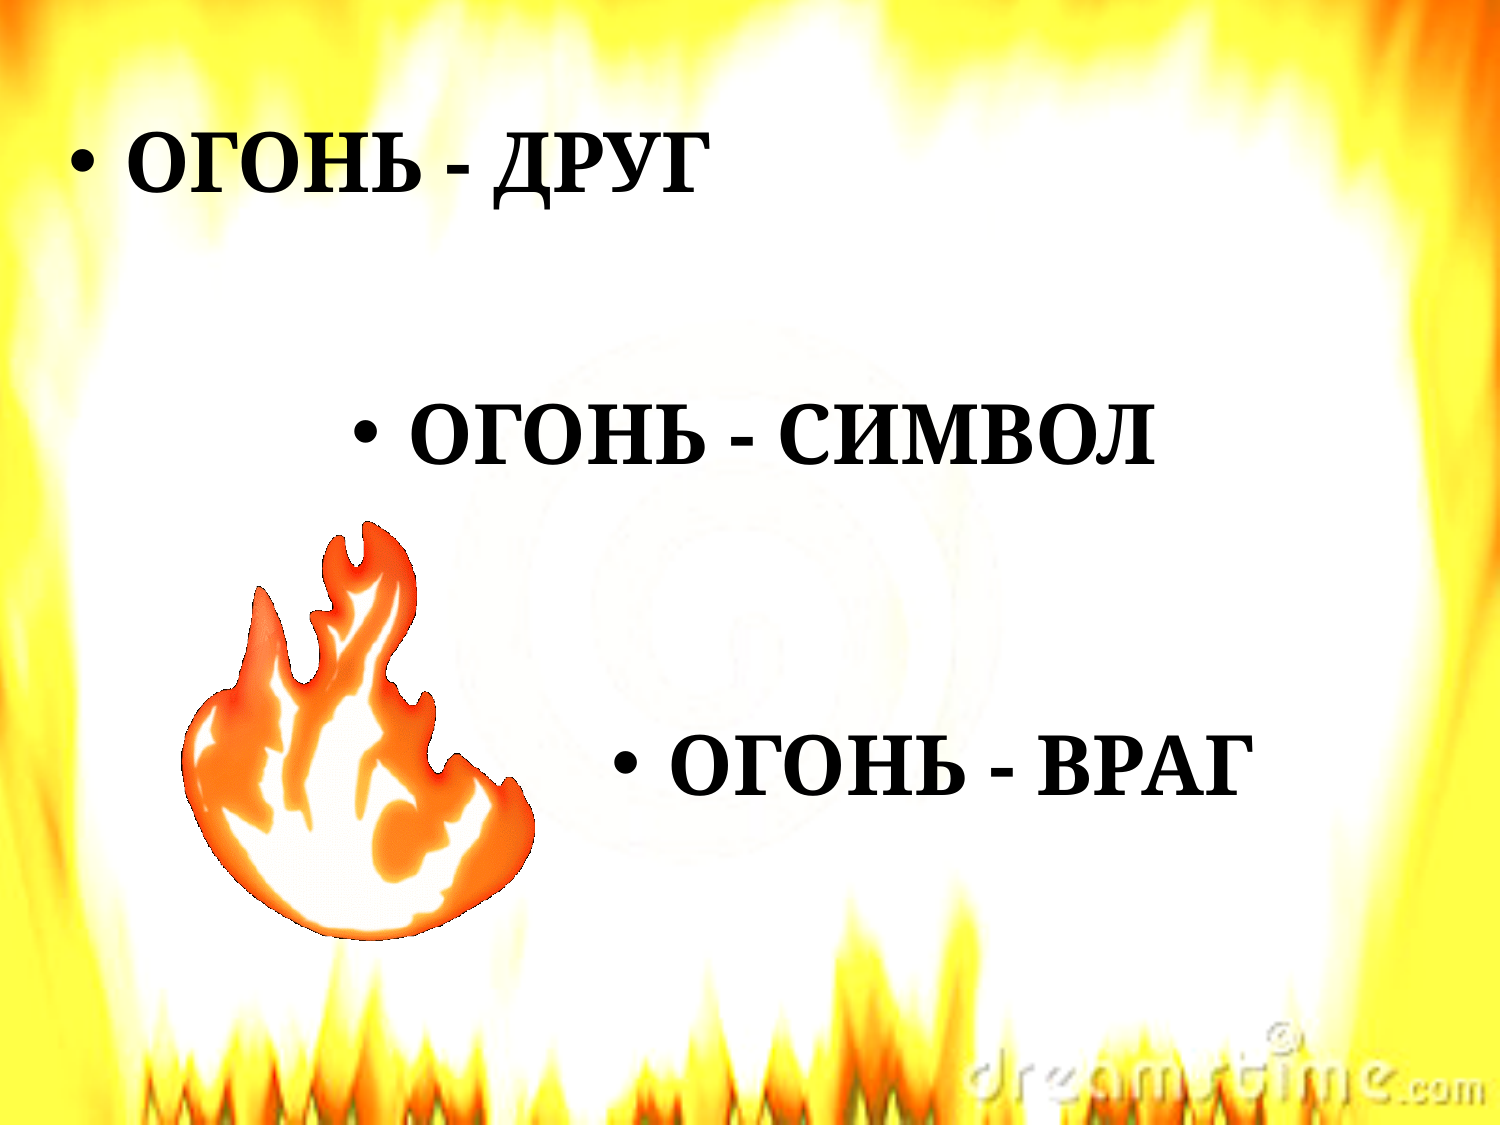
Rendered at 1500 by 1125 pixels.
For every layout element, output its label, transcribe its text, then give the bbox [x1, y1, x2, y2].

picture [0, 0, 1500, 1125]
list ОГОНЬ - СИМВОЛ [849, 373, 1294, 598]
text_box ОГОНЬ - ВРАГ [849, 704, 1460, 964]
